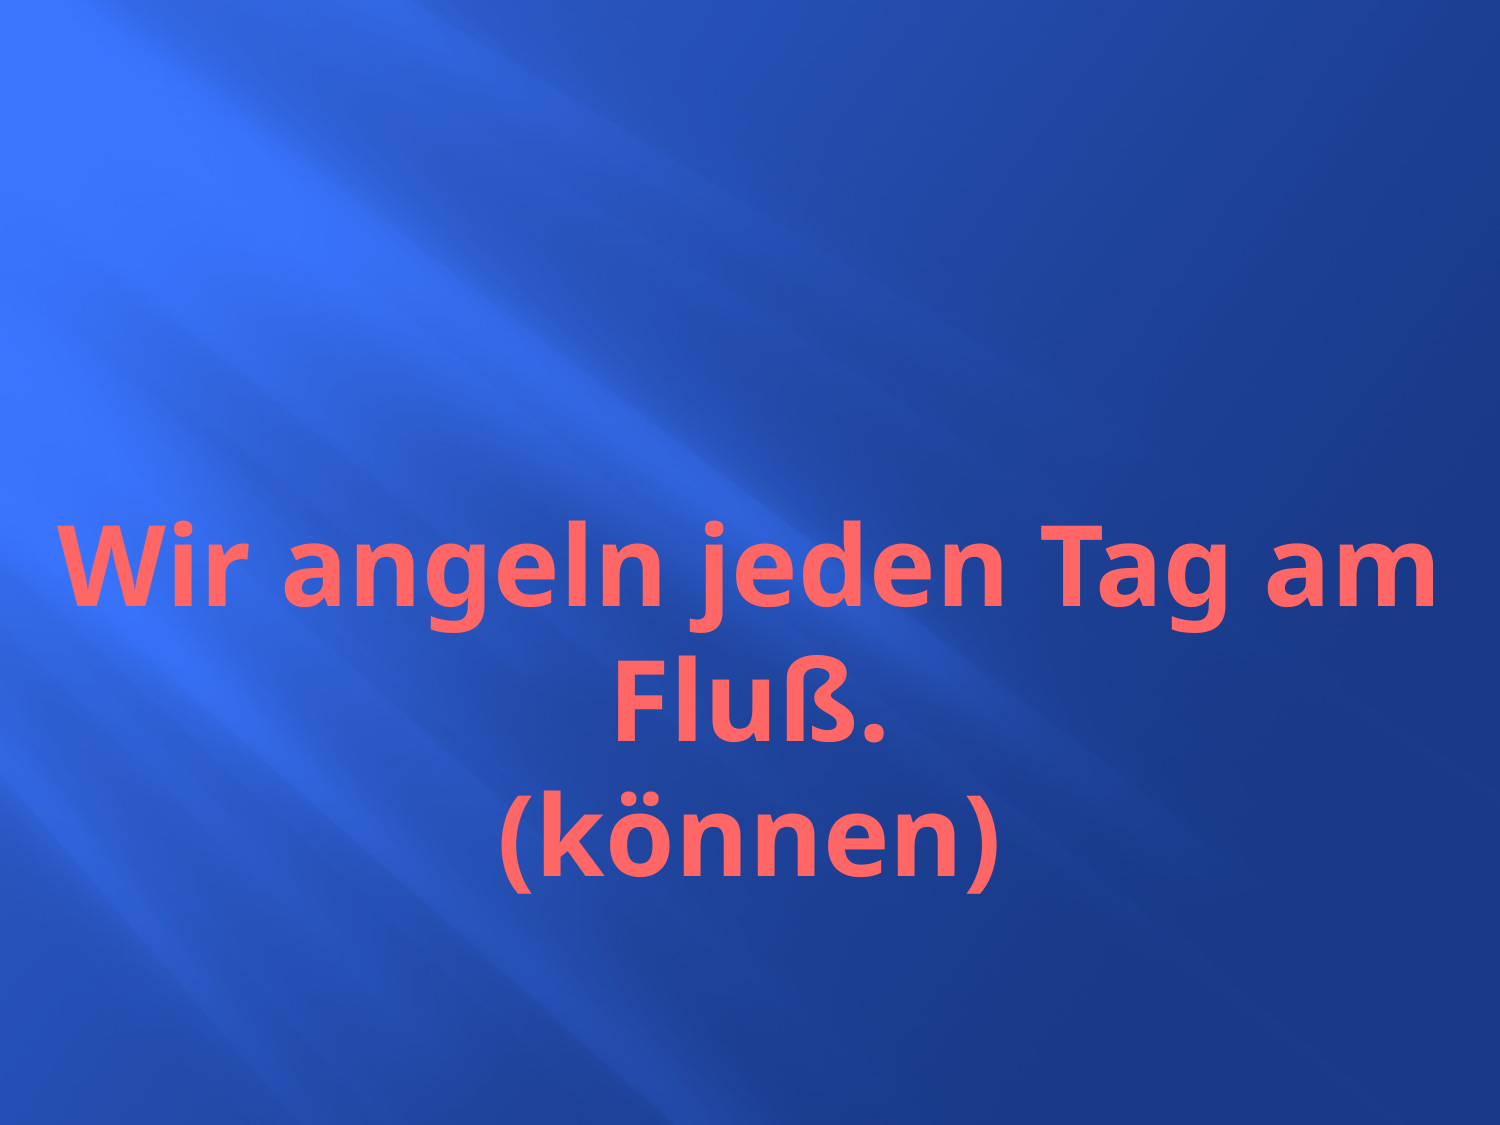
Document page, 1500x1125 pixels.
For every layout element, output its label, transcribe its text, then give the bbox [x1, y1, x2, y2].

picture [0, 0, 1500, 1125]
text_box Wir angeln jeden Tag am Fluß. (können) [42, 486, 1458, 907]
